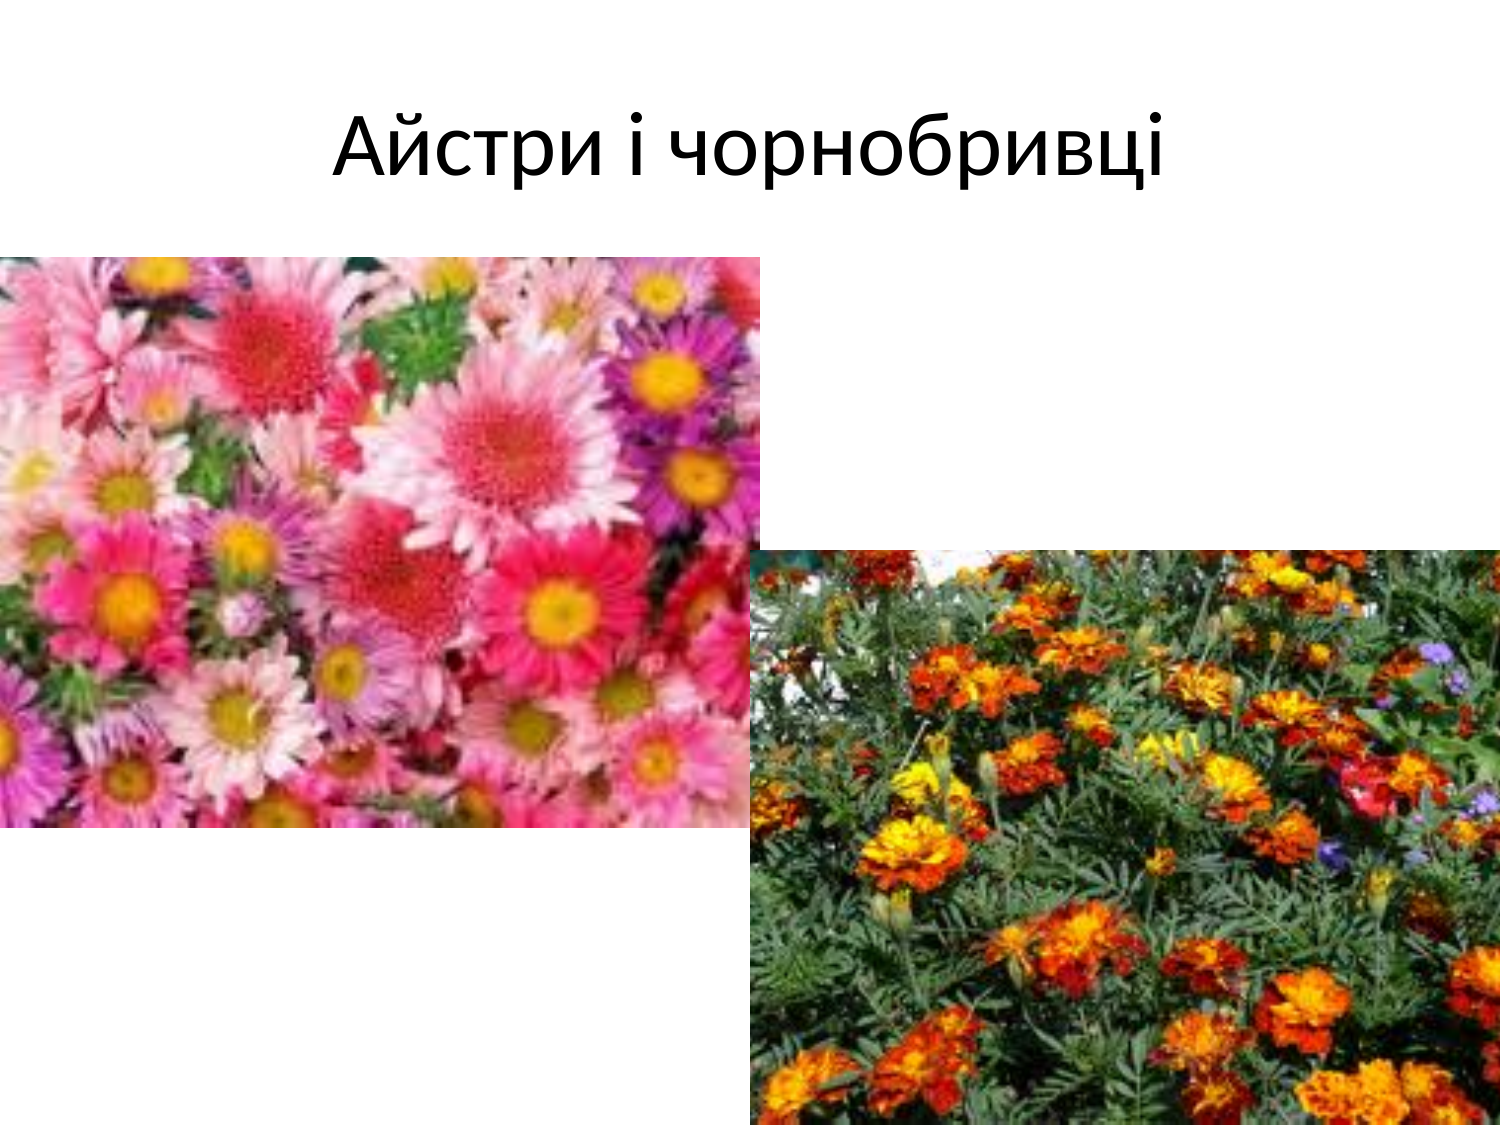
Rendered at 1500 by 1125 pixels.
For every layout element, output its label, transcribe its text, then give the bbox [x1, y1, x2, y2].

picture [0, 257, 1500, 1125]
title Айстри і чорнобривці [75, 45, 1425, 233]
